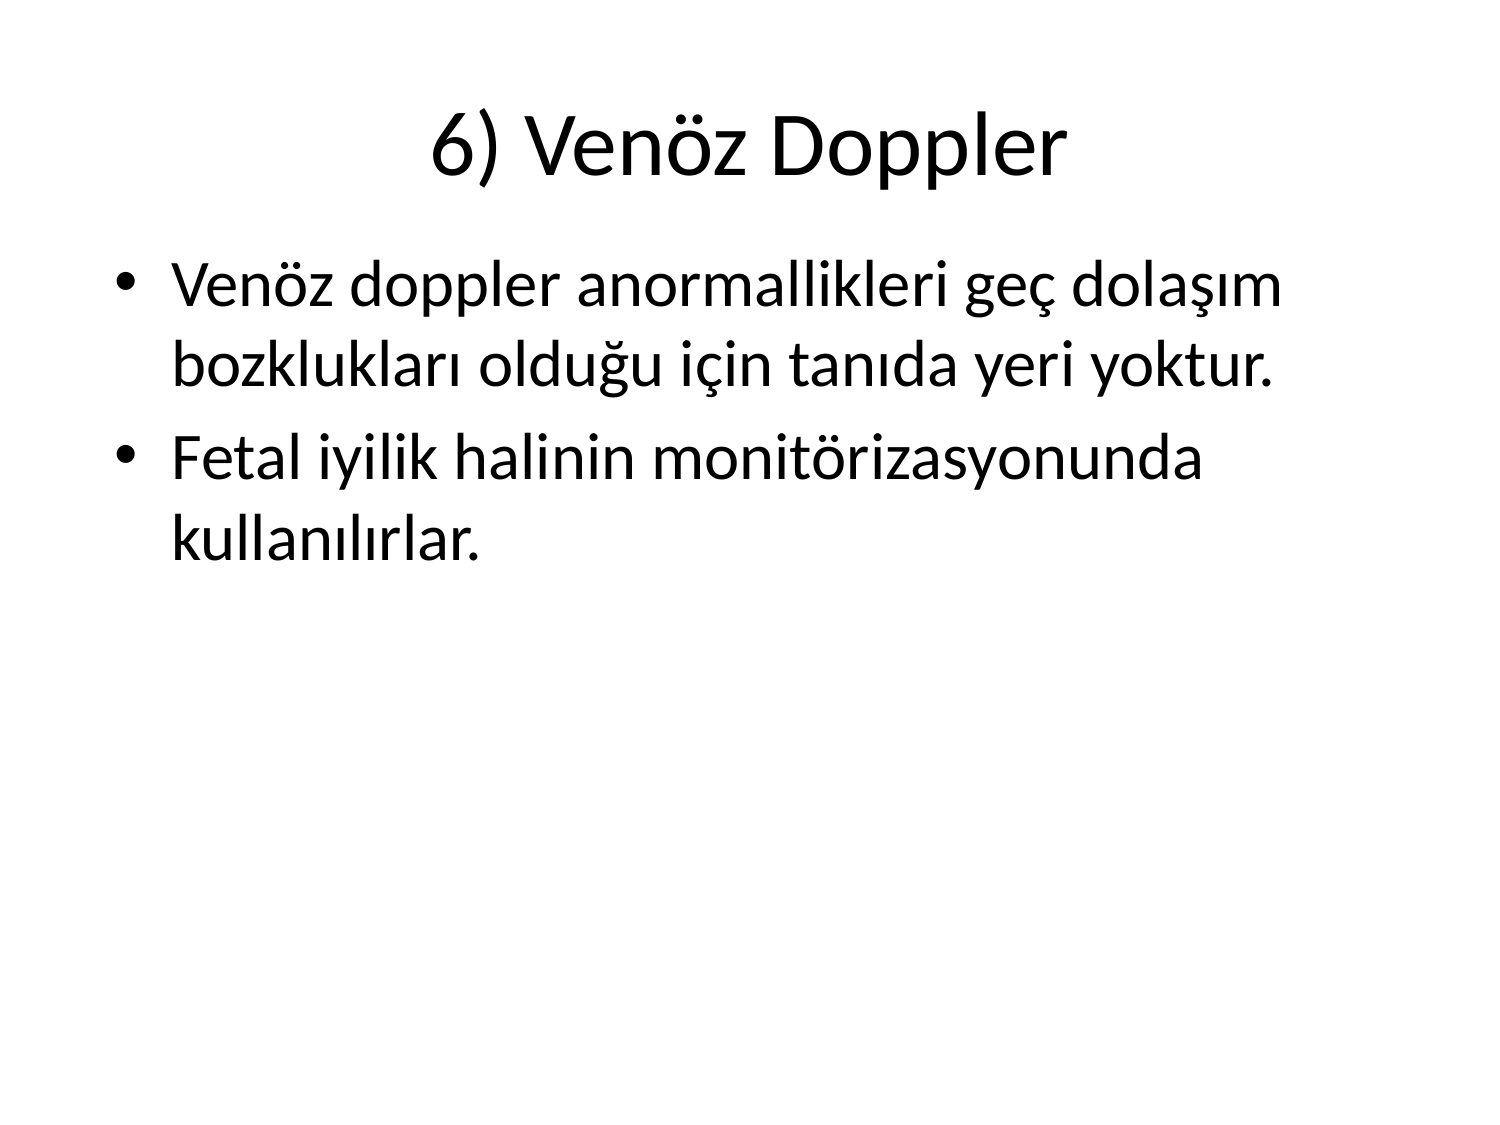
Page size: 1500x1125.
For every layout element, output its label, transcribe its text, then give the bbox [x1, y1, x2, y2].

title 6) Venöz Doppler [75, 45, 1425, 233]
list Venöz doppler anormallikleri geç dolaşım bozklukları olduğu için tanıda yeri yoktur. Fetal iyilik halinin monitörizasyonunda kullanılırlar. [99, 232, 1450, 662]
